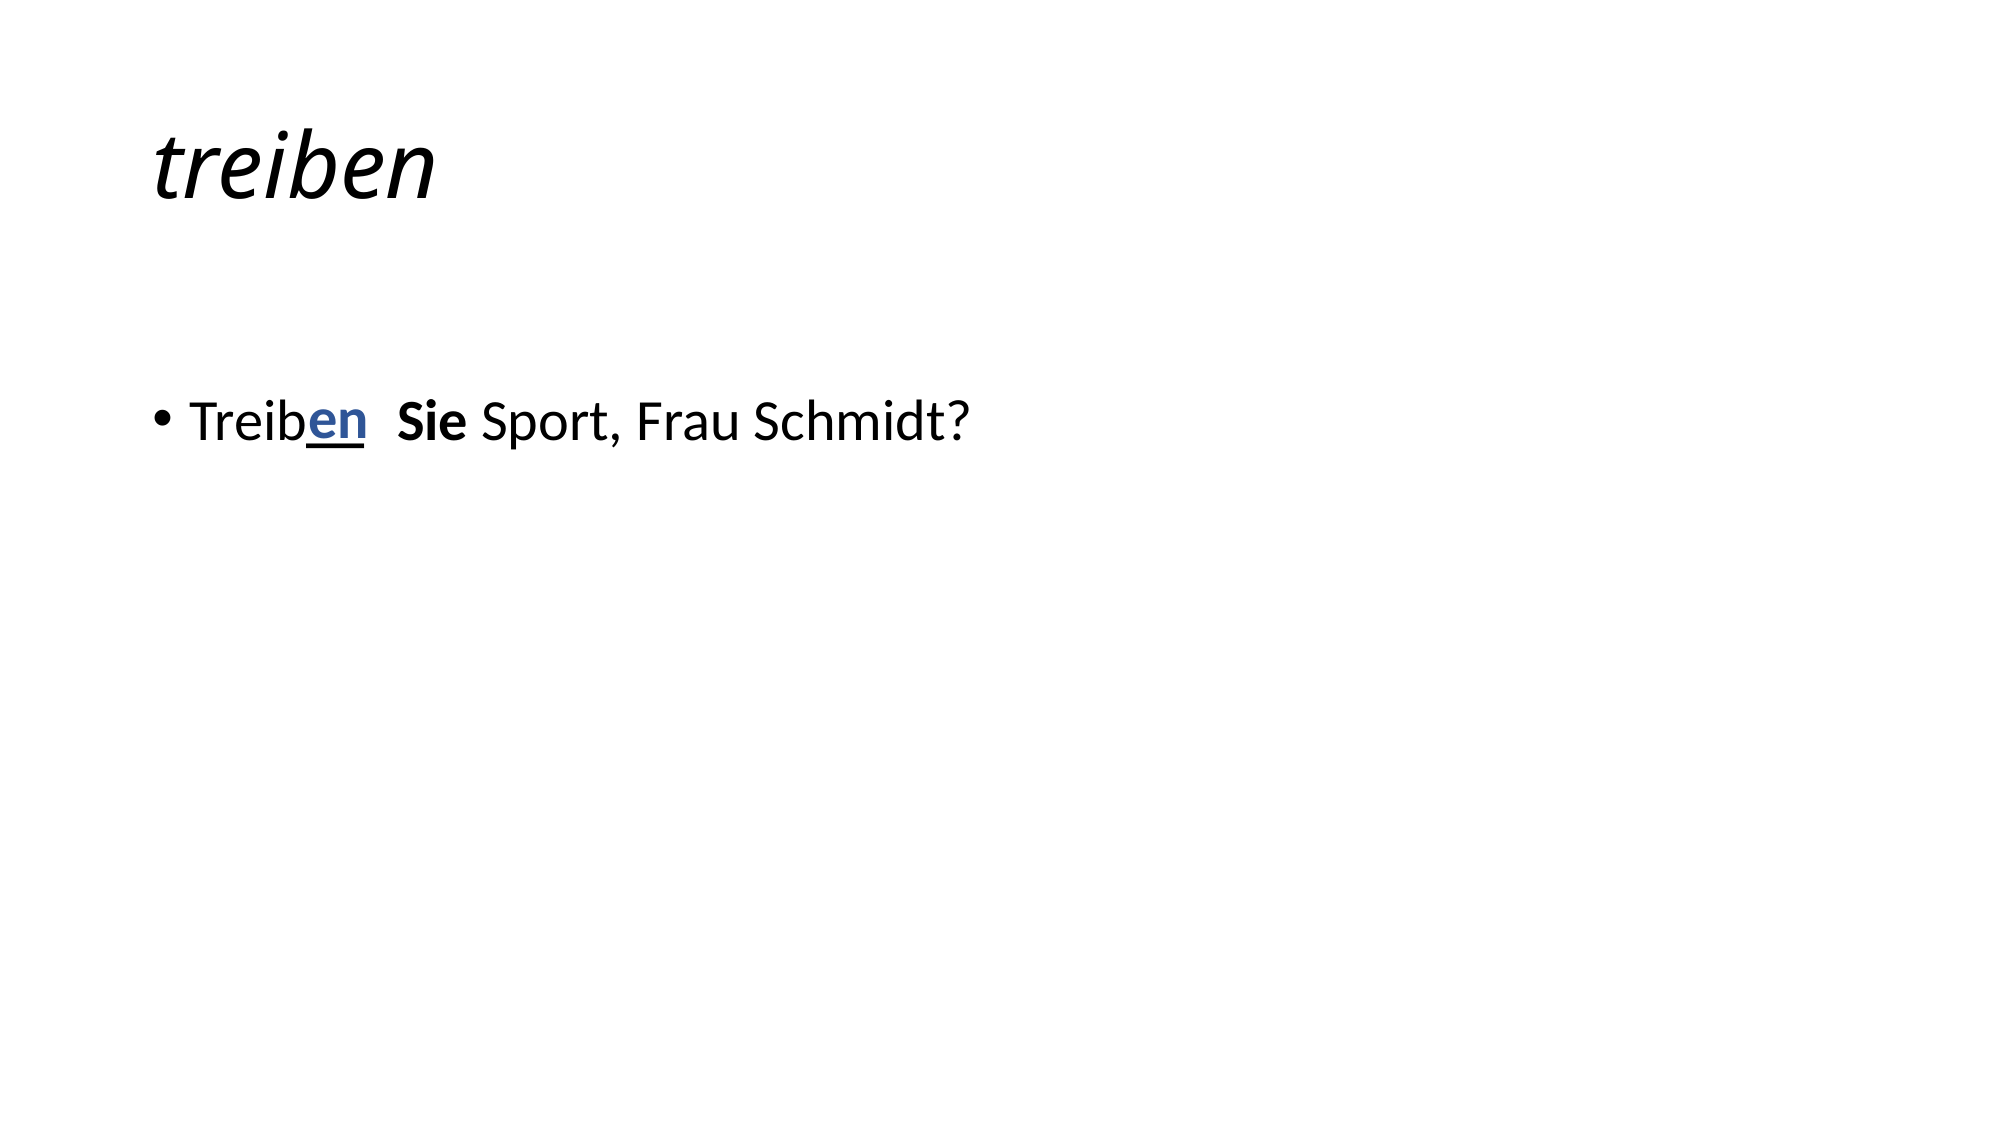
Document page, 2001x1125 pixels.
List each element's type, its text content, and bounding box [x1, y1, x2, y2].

title treiben [137, 59, 1863, 278]
text_box en [294, 372, 385, 458]
list Treib__ _Sie Sport, Frau Schmidt? [137, 382, 1863, 1097]
